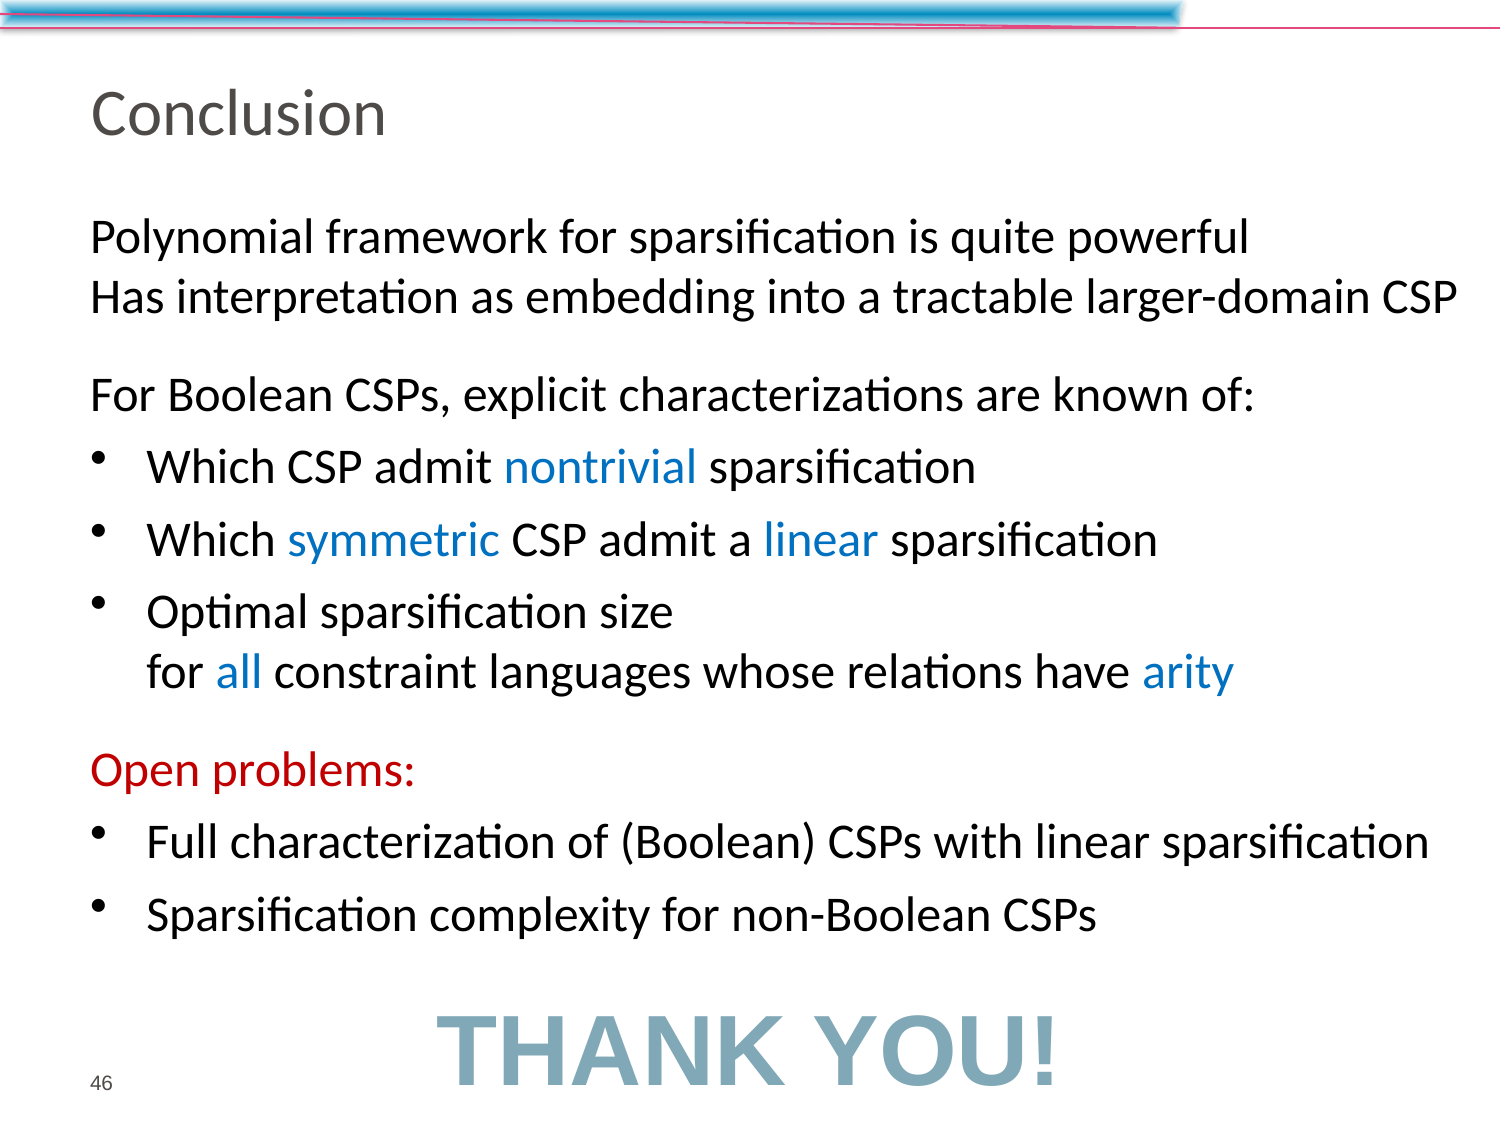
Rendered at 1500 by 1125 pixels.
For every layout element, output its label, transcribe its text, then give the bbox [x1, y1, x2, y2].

slide_number 46 [75, 1069, 147, 1115]
text_box THANK YOU! [147, 978, 1353, 1125]
title Conclusion [76, 57, 1427, 161]
